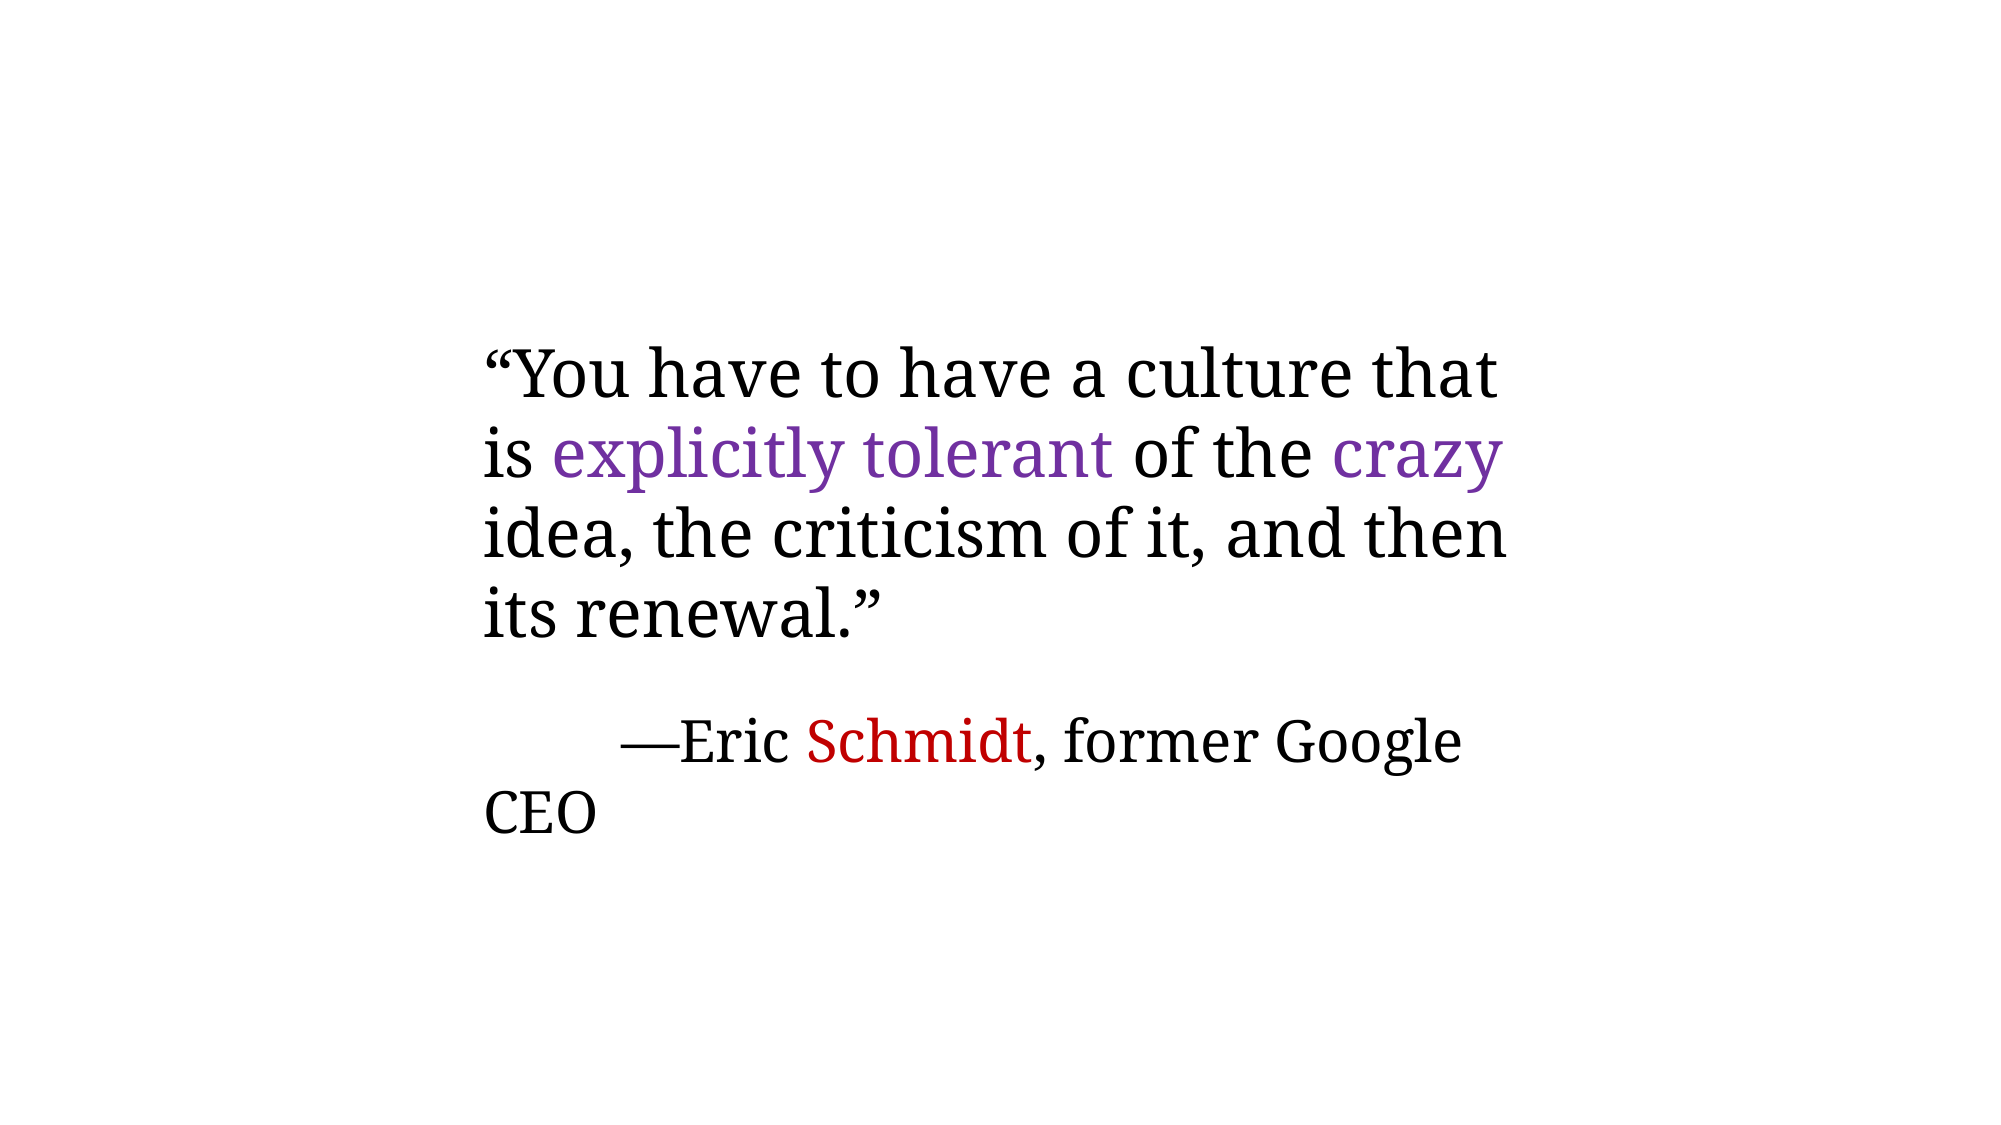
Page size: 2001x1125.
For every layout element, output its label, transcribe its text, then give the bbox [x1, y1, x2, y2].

text_box “You have to have a culture that is explicitly tolerant of the crazy idea, the criticism of it, and then its renewal.” —Eric Schmidt, former Google CEO [468, 323, 1583, 853]
